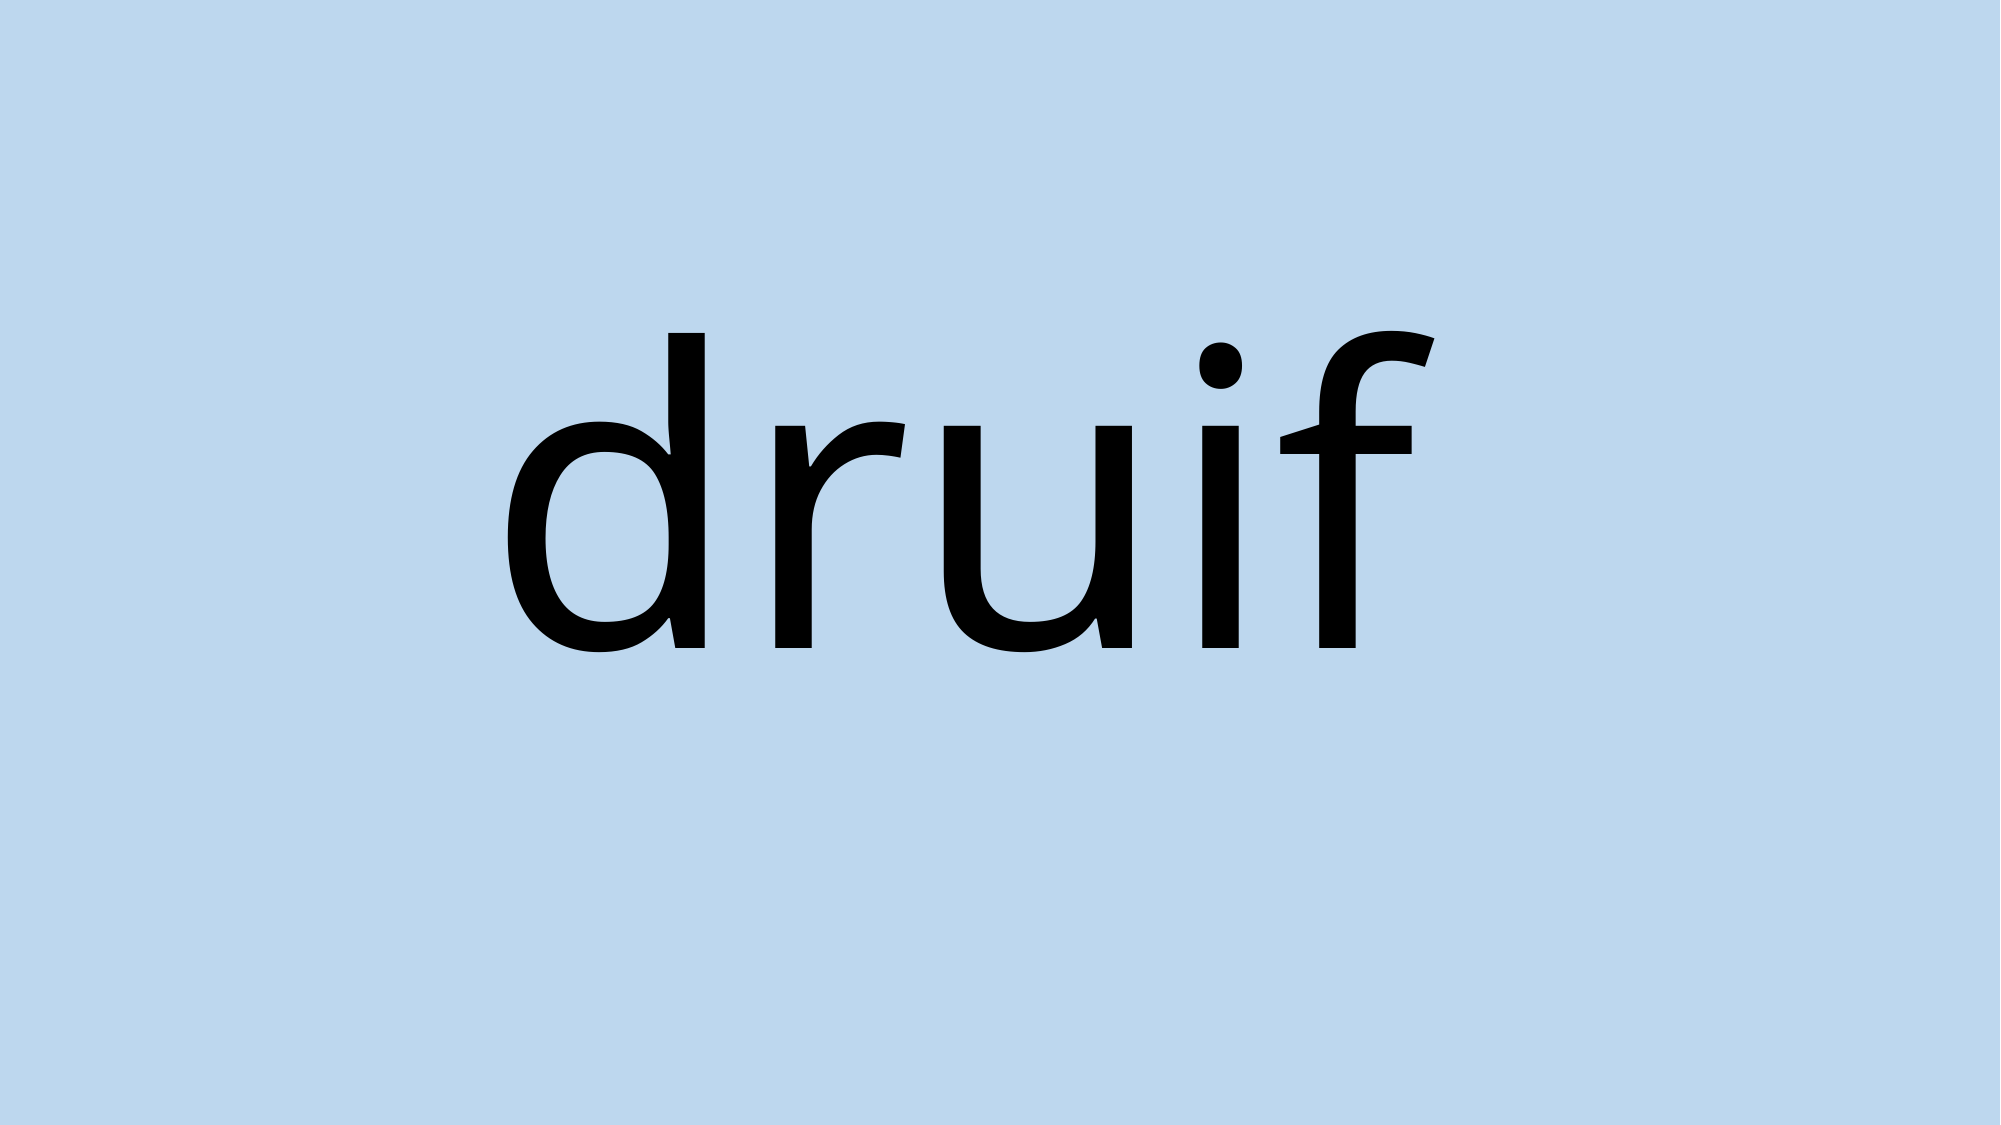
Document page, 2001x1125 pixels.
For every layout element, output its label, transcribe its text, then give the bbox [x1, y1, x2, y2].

title druif [470, 405, 2000, 623]
